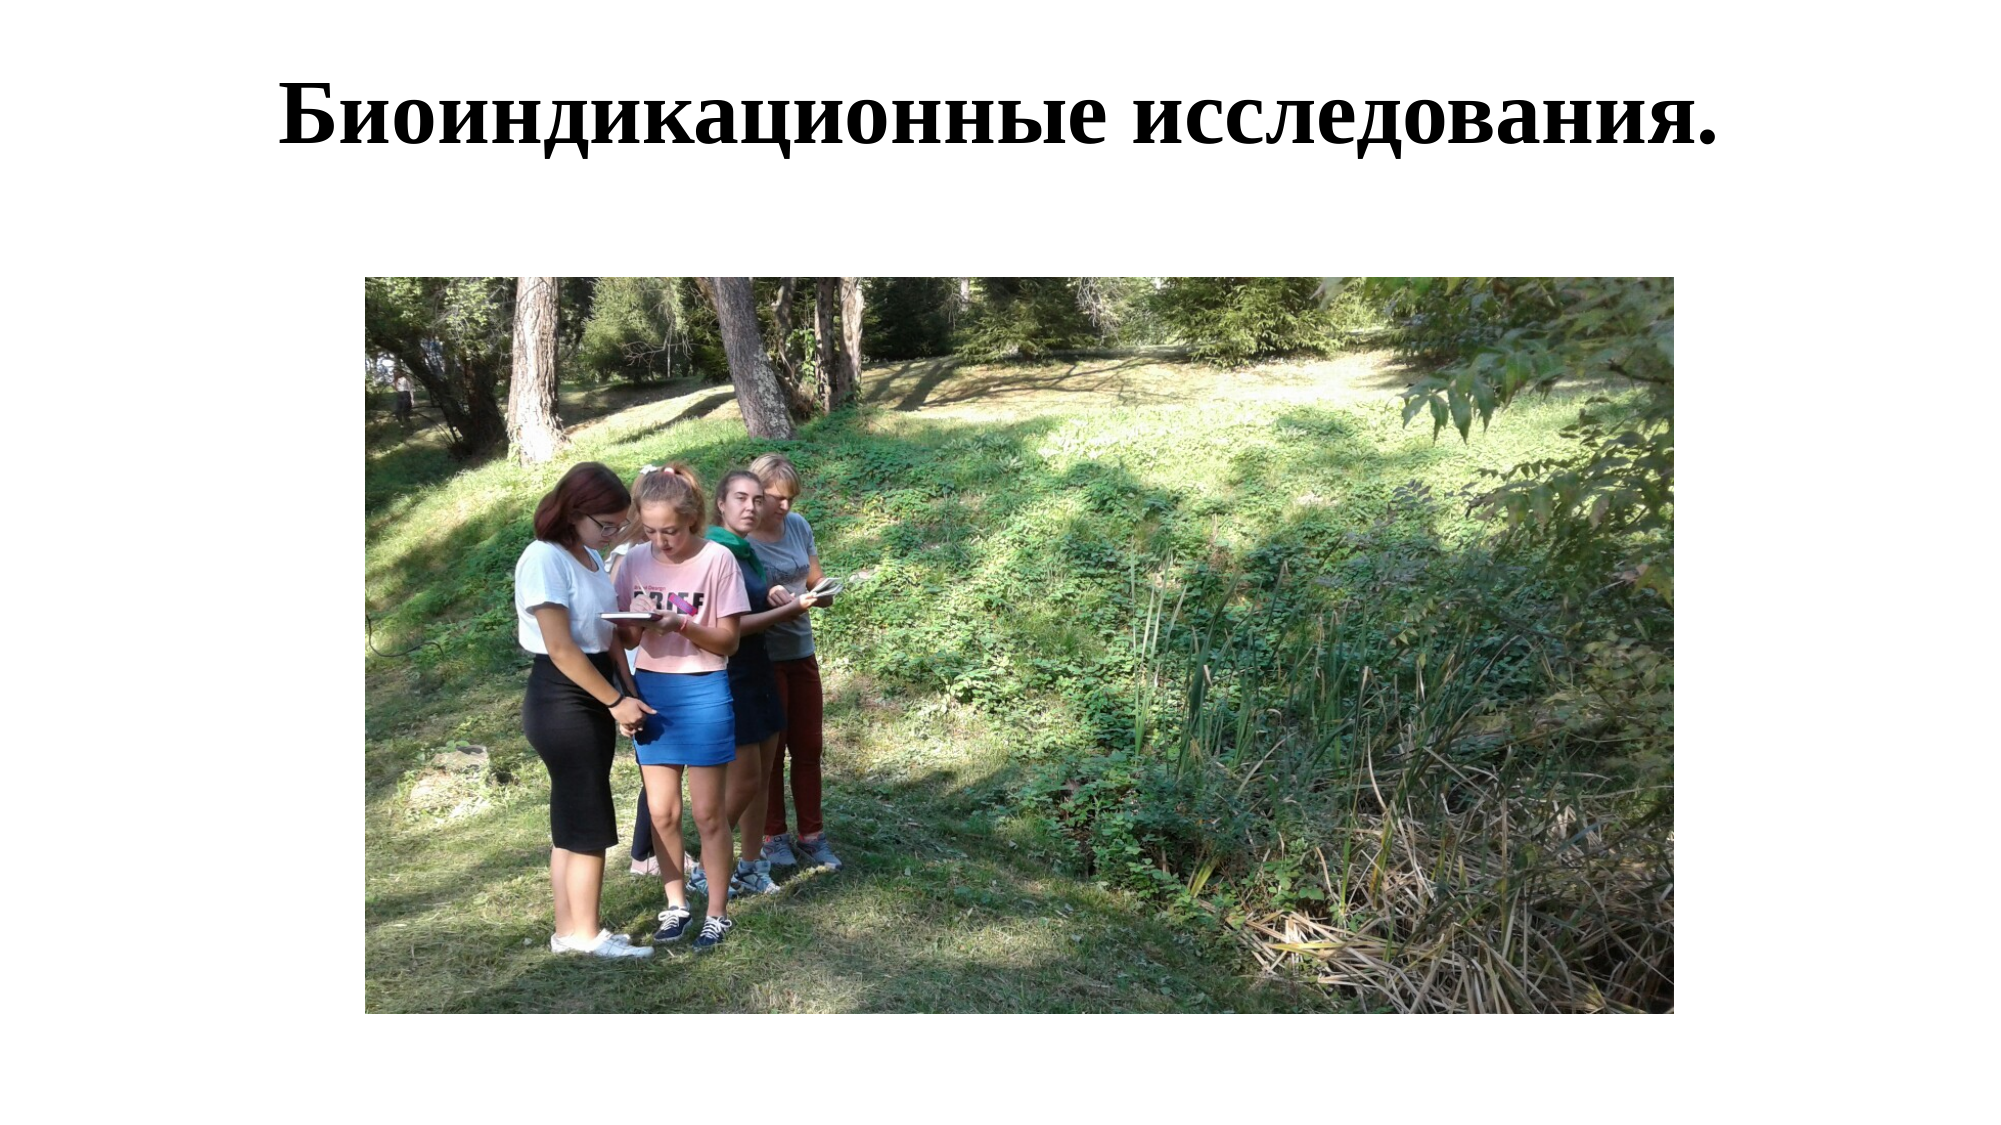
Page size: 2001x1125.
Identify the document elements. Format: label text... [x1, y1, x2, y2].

title Биоиндикационные исследования. [137, 59, 1863, 278]
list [365, 277, 1674, 1014]
